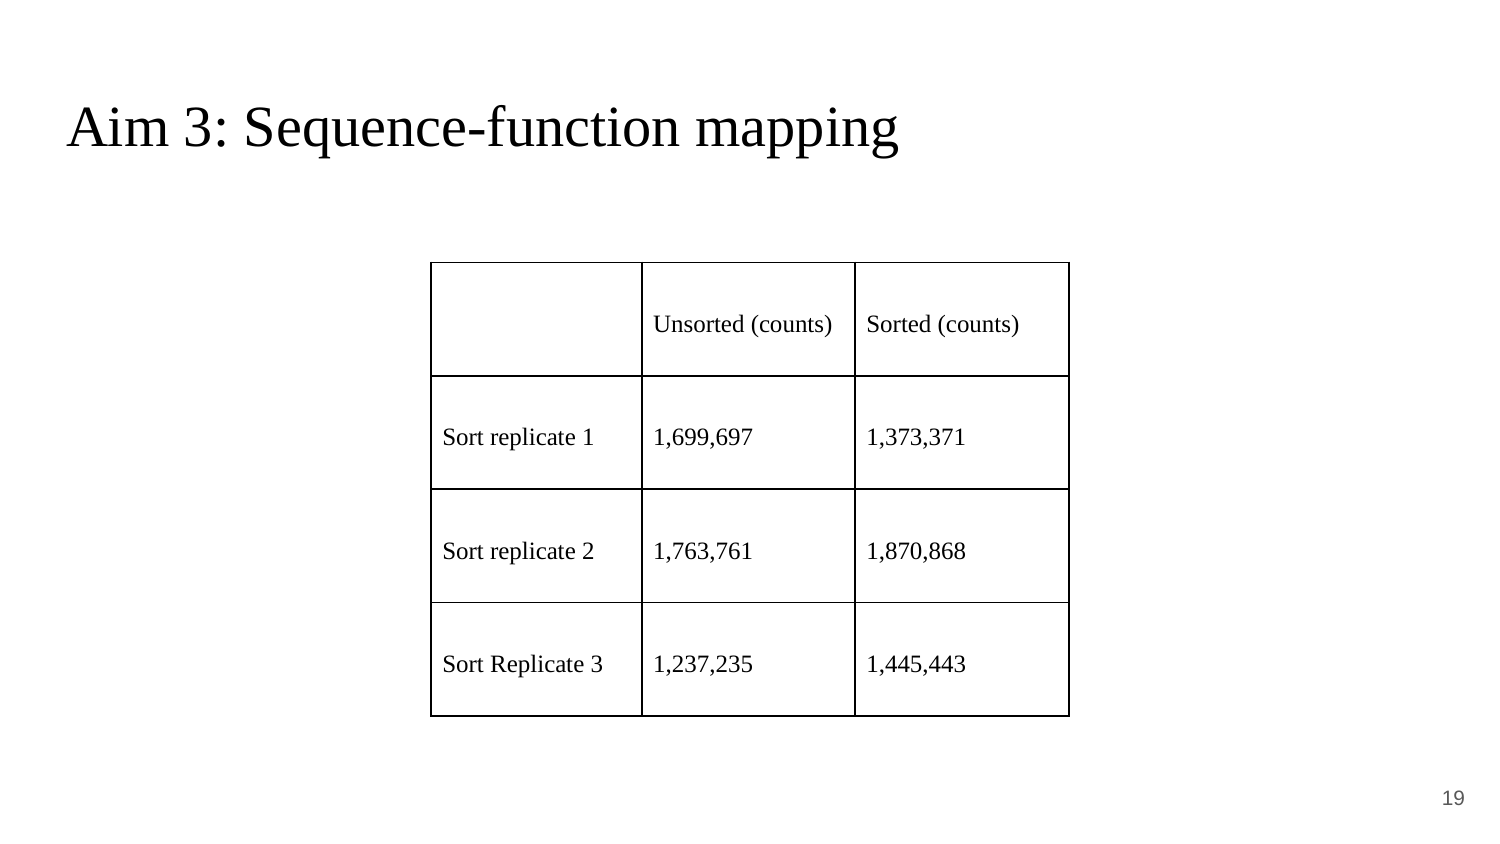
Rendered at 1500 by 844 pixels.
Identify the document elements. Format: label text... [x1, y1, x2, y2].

title Aim 3: Sequence-function mapping [51, 72, 1449, 167]
table_cell 1,763,761 [643, 490, 854, 602]
table_cell 1,445,443 [856, 603, 1068, 715]
table_cell 1,699,697 [643, 377, 854, 488]
table_header Unsorted (counts) [643, 263, 854, 375]
table_header Sorted (counts) [856, 263, 1068, 375]
table_cell Sort Replicate 3 [432, 603, 641, 715]
table_cell 1,373,371 [856, 377, 1068, 488]
slide_number 19 [1389, 764, 1480, 830]
table_cell 1,870,868 [856, 490, 1068, 602]
table_cell Sort replicate 1 [432, 377, 641, 488]
table_header [432, 263, 641, 375]
table_cell Sort replicate 2 [432, 490, 641, 602]
table_cell 1,237,235 [643, 603, 854, 715]
